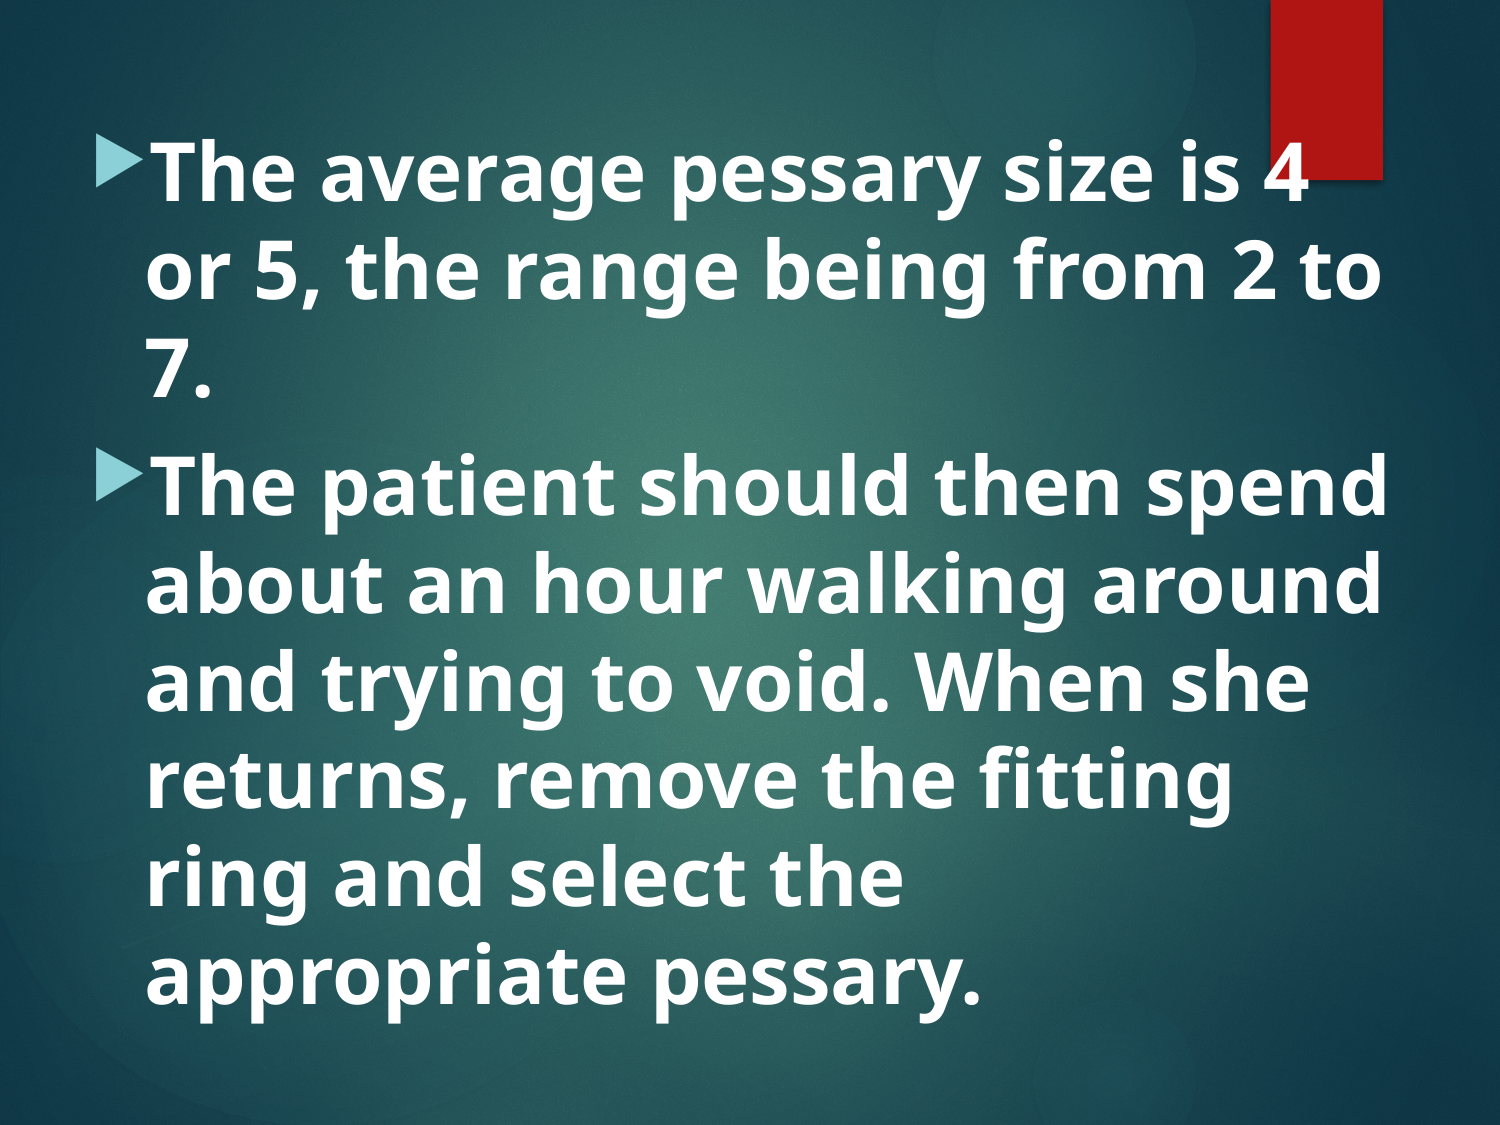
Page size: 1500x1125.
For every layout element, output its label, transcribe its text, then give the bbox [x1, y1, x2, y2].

list The average pessary size is 4 or 5, the range being from 2 to 7. The patient should then spend about an hour walking around and trying to void. When she returns, remove the fitting ring and select the appropriate pessary. [75, 112, 1425, 1038]
